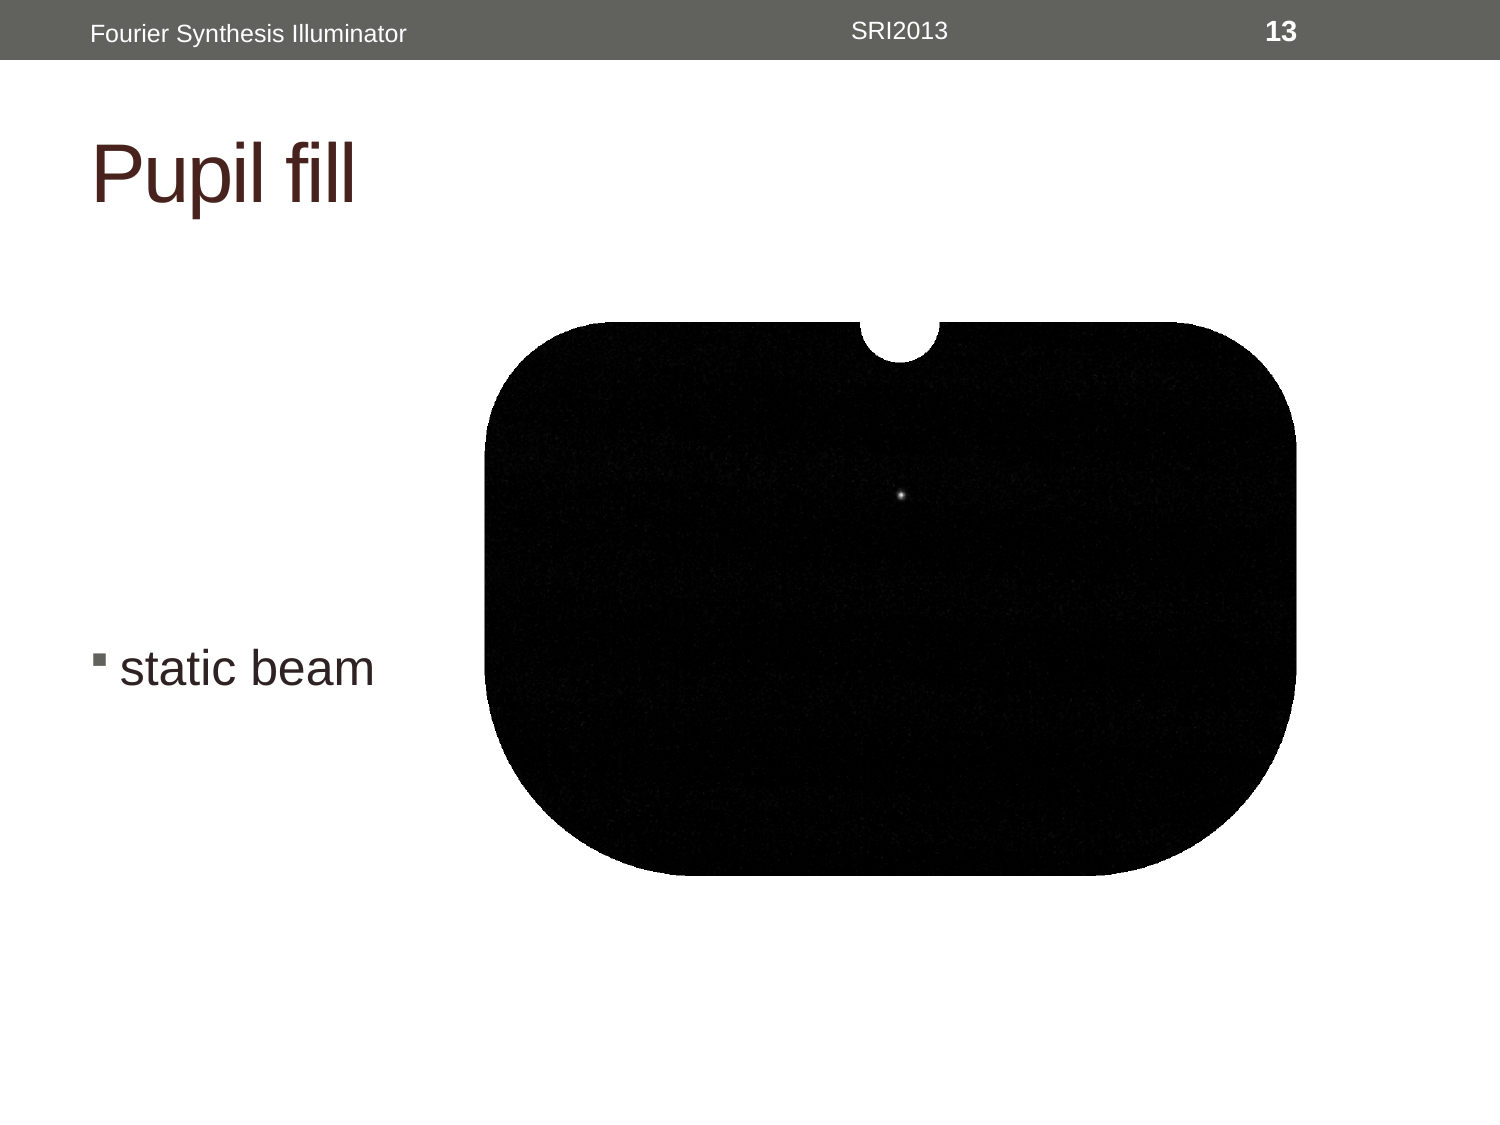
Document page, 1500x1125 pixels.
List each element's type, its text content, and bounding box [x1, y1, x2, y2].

text_box Fourier Synthesis Illuminator [74, 5, 502, 60]
footer SRI2013 [562, 3, 1238, 57]
title Pupil fill [75, 87, 1425, 250]
slide_number 13 [1250, 3, 1425, 57]
picture [448, 270, 1355, 951]
text_box static beam [75, 628, 403, 703]
